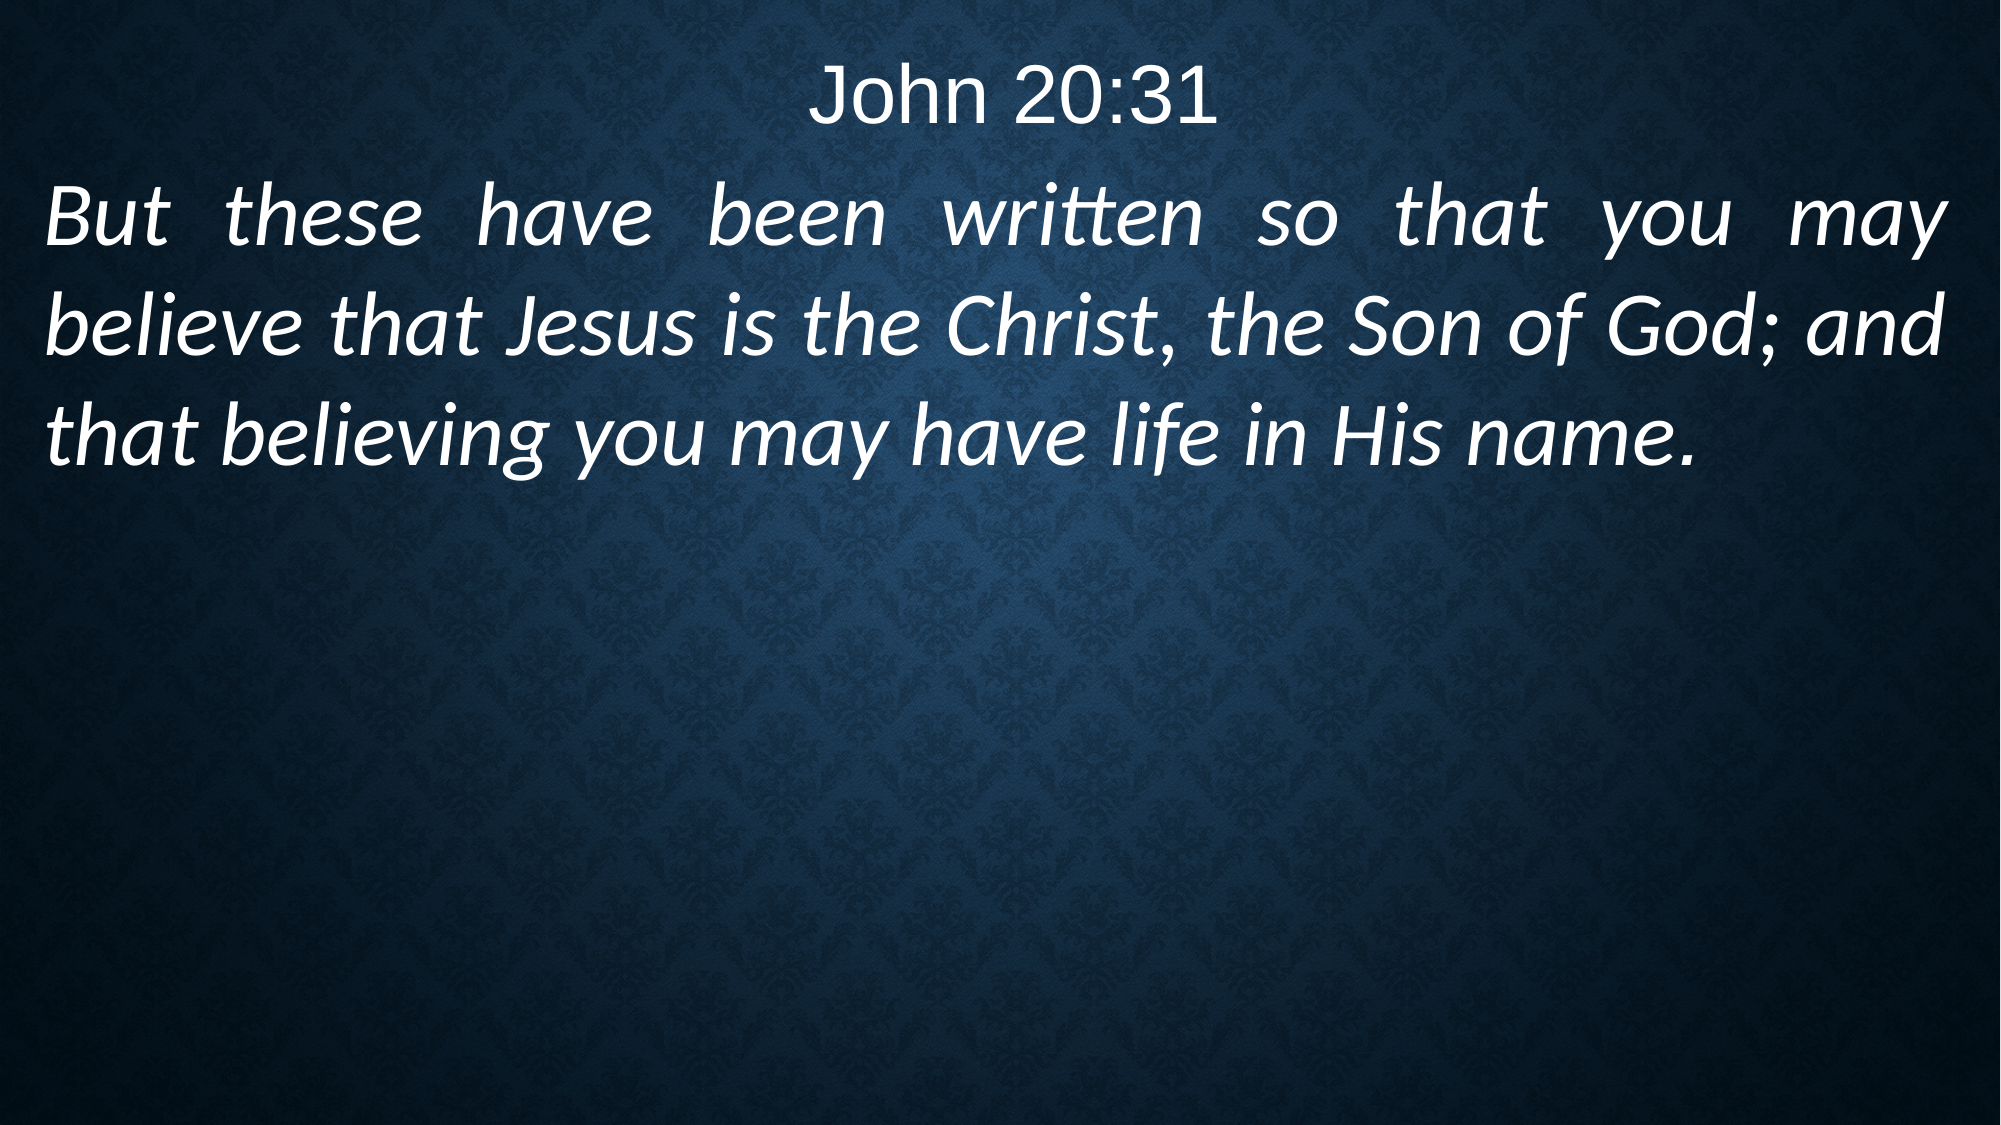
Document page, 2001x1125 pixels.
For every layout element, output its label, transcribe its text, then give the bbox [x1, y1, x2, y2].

text_box John 20:31 [55, 32, 1974, 148]
text_box But these have been written so that you may believe that Jesus is the Christ, the Son of God; and that believing you may have life in His name. [28, 146, 1965, 492]
